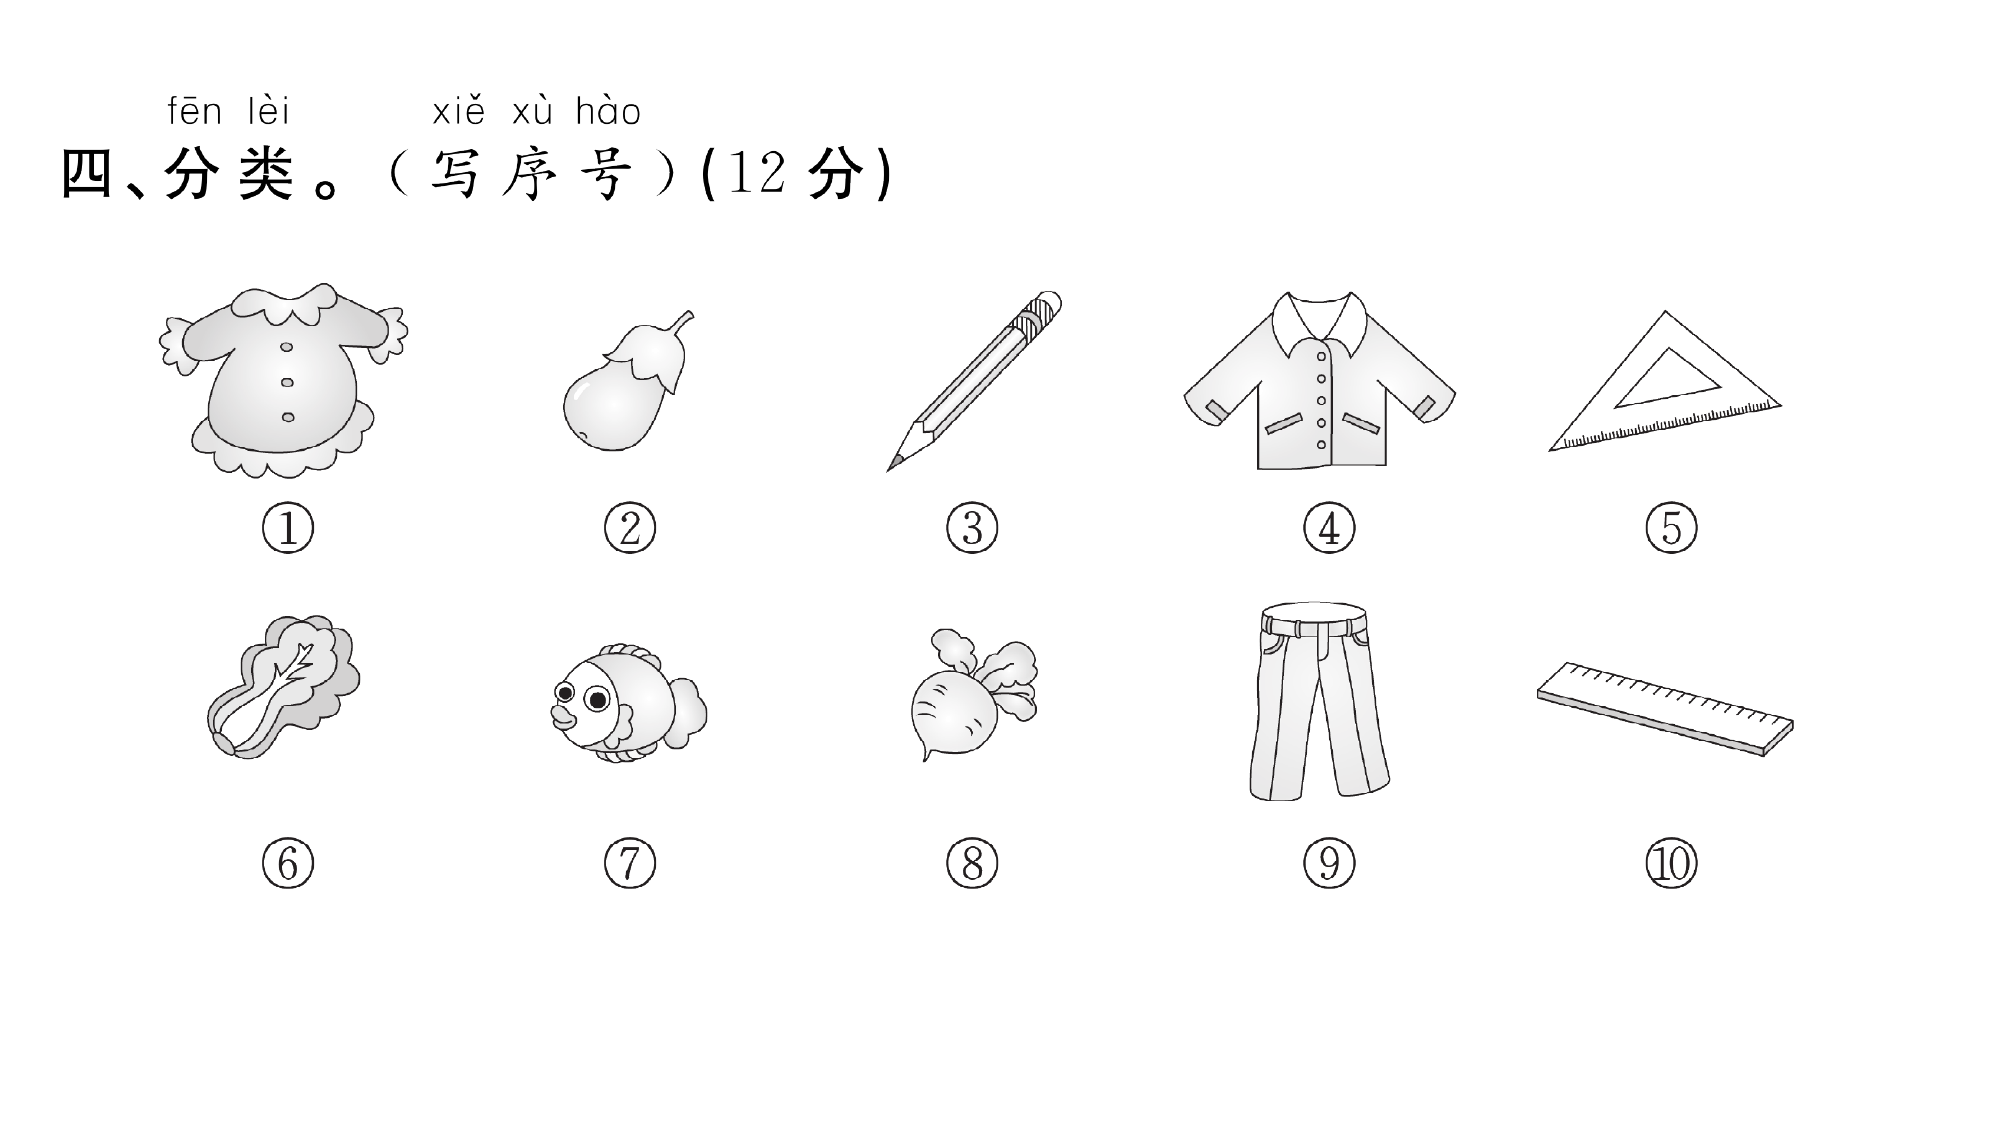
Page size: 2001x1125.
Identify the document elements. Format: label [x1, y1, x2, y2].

picture [58, 58, 1949, 901]
